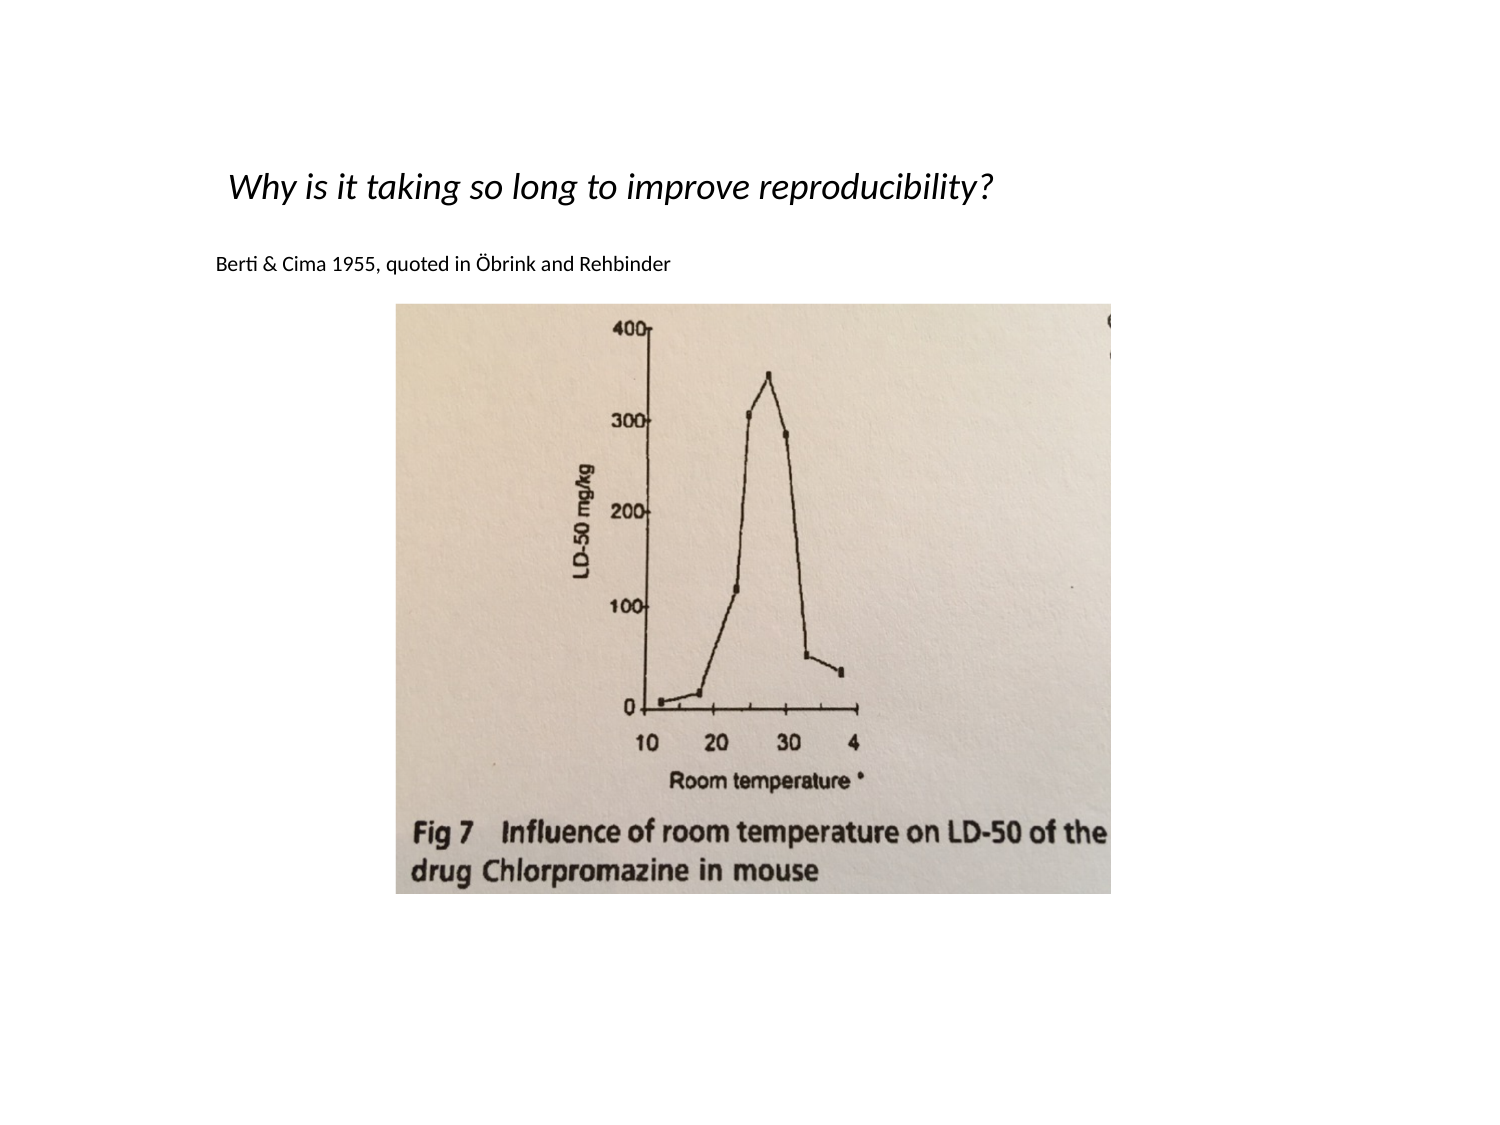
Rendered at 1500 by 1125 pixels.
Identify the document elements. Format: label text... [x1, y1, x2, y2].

text_box Berti & Cima 1955, quoted in Öbrink and Rehbinder [201, 242, 458, 283]
text_box Why is it taking so long to improve reproducibility? [213, 154, 1011, 215]
picture [396, 240, 1111, 956]
